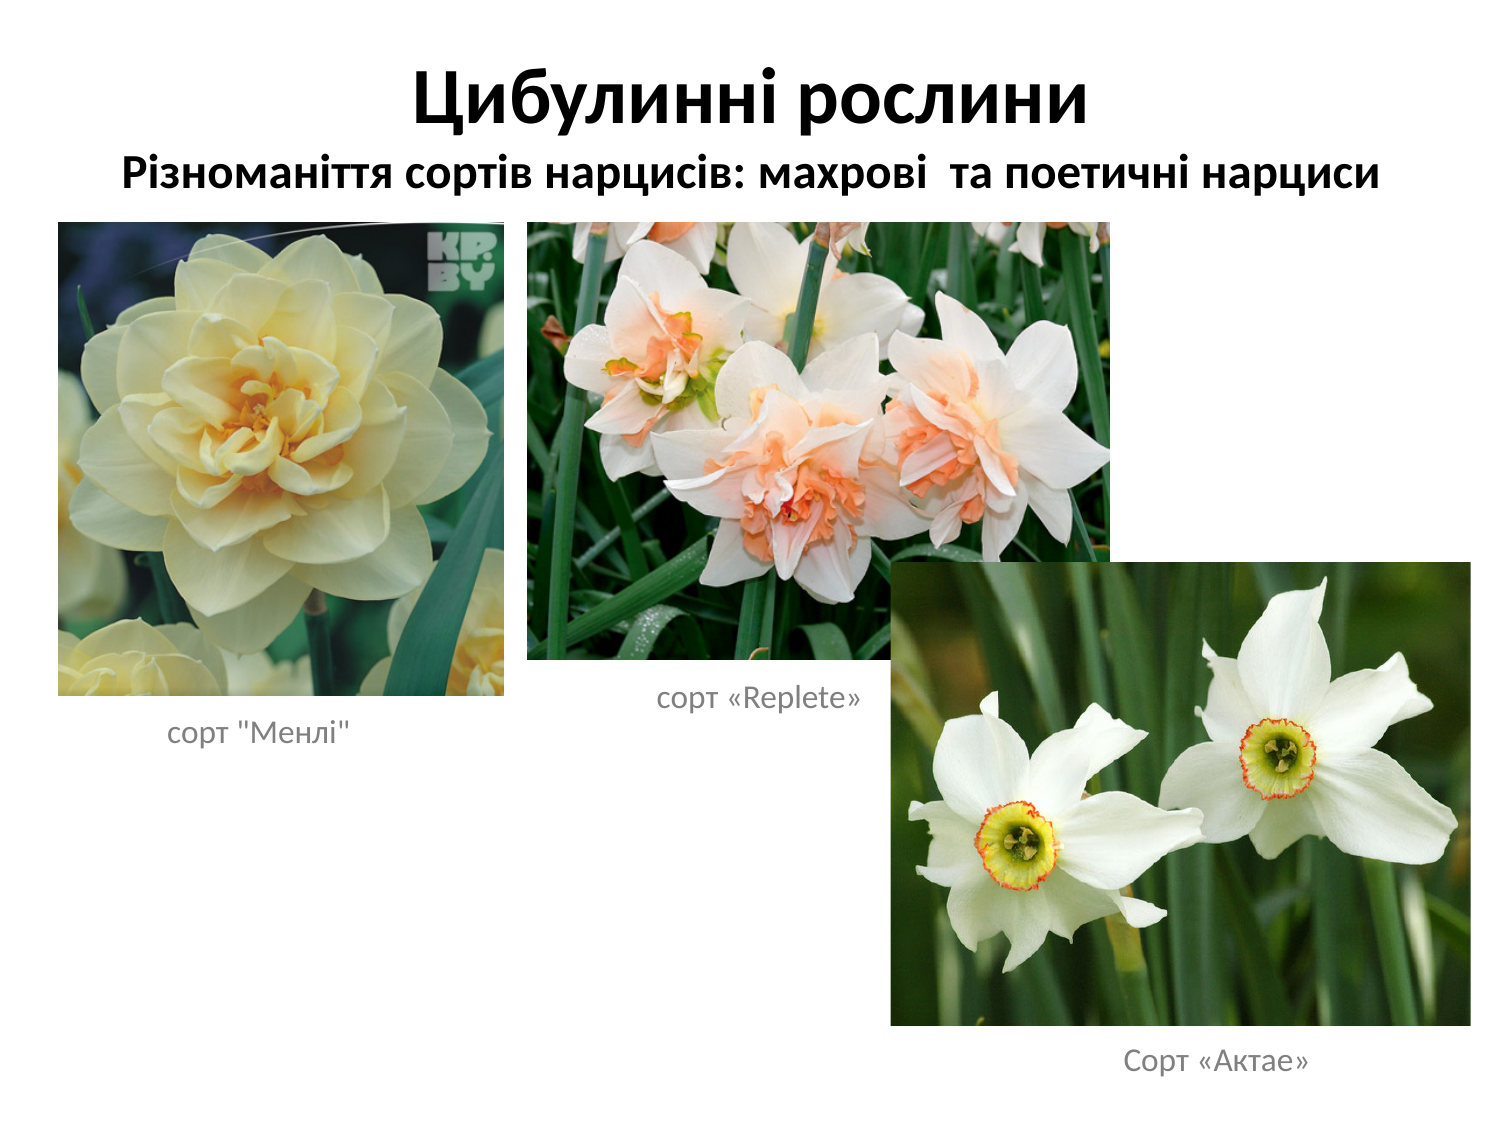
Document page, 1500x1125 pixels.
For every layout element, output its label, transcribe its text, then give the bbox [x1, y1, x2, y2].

text_box сорт "Менлі" [152, 704, 386, 758]
picture [58, 222, 505, 696]
text_box сорт «Replete» [641, 668, 878, 723]
text_box Сорт «Актае» [1108, 1035, 1326, 1086]
title Цибулинні рослини Різноманіття сортів нарцисів: махрові та поетичні нарциси [76, 19, 1427, 223]
picture [527, 222, 1471, 1026]
